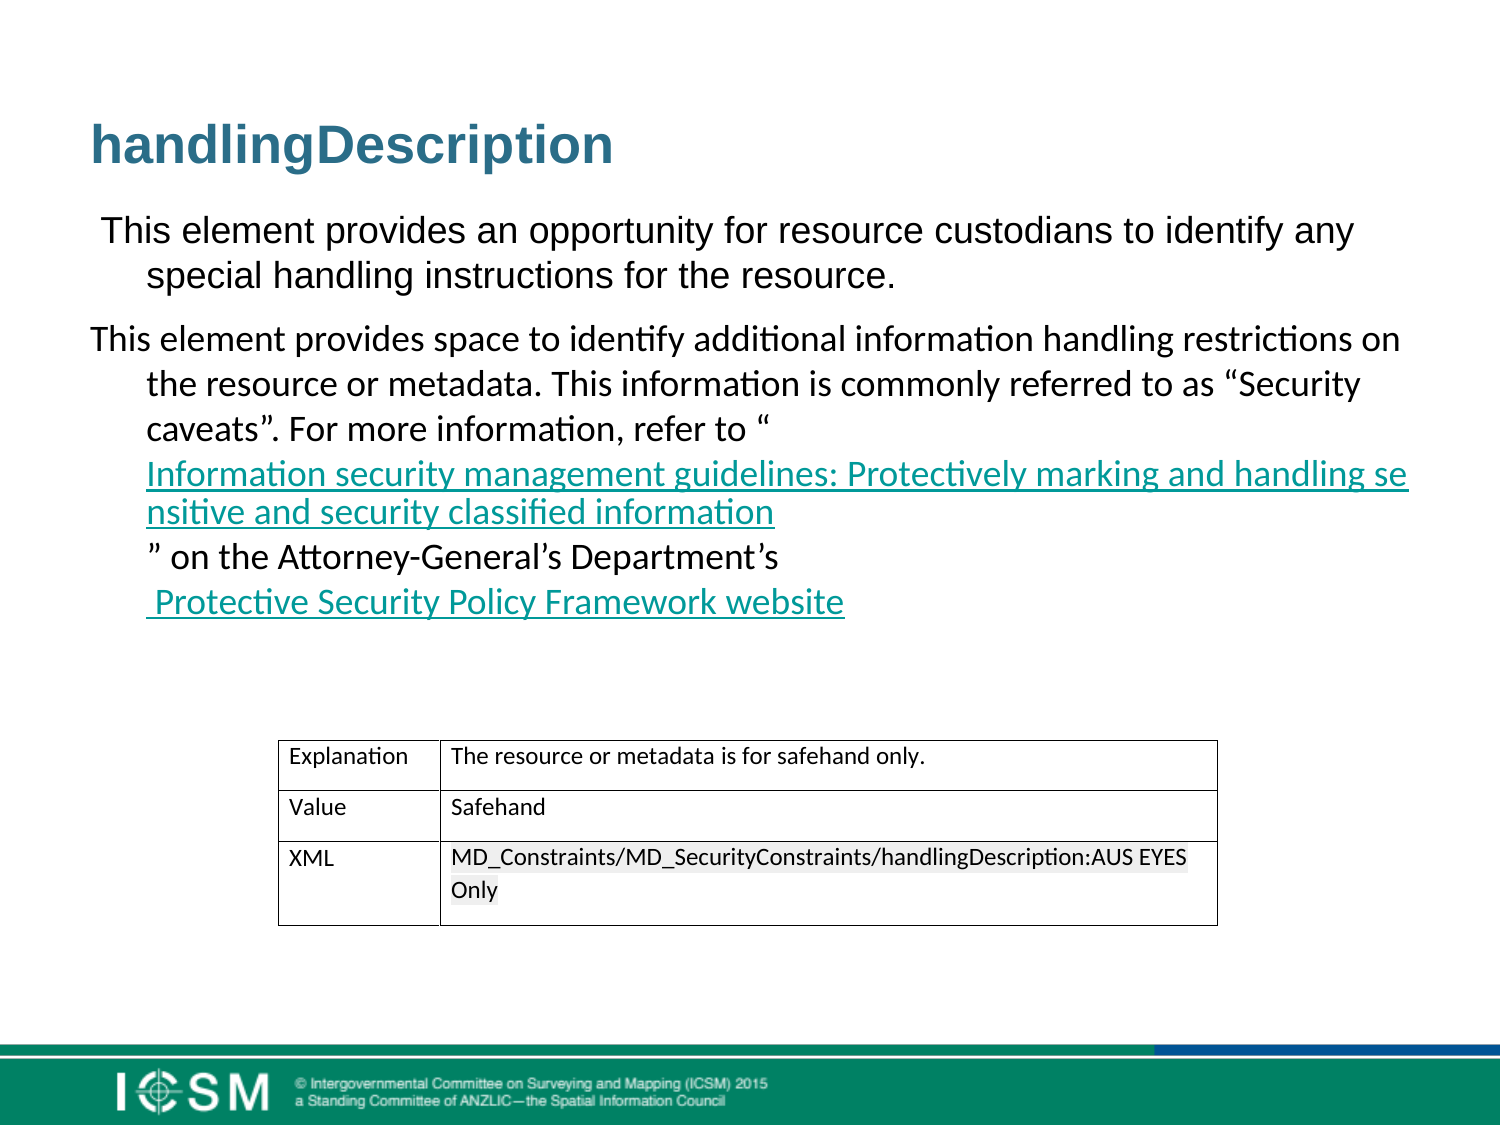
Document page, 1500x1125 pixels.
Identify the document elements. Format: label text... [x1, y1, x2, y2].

picture [277, 739, 1242, 976]
title handlingDescription [75, 98, 1425, 185]
list This element provides an opportunity for resource custodians to identify any special handling instructions for the resource. This element provides space to identify additional information handling restrictions on the resource or metadata. This information is commonly referred to as “Security caveats”. For more information, refer to “Information security management guidelines: Protectively marking and handling sensitive and security classified information” on the Attorney-General’s Department’s Protective Security Policy Framework website [75, 198, 1425, 1024]
